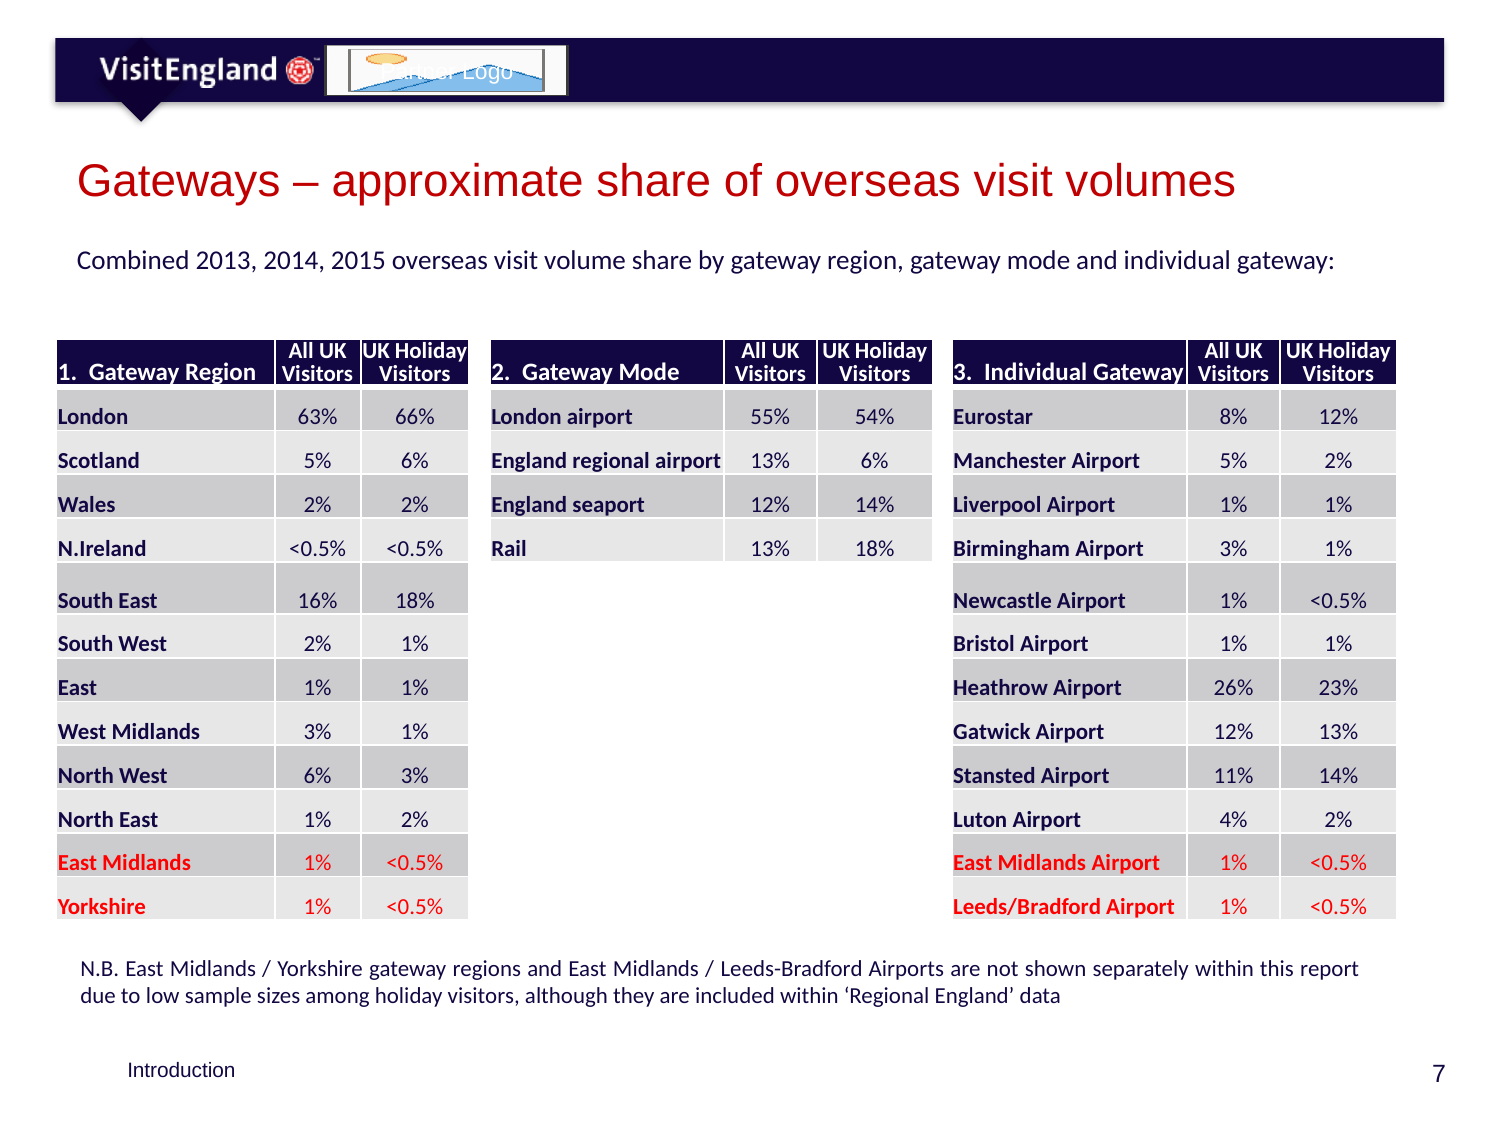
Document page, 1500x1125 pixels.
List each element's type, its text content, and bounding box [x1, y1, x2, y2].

table_cell Eurostar [953, 390, 1186, 430]
table_cell 5% [276, 431, 360, 473]
table_cell Liverpool Airport [953, 475, 1186, 517]
table_cell 2% [1281, 790, 1396, 832]
table_cell East Midlands Airport [953, 834, 1186, 876]
table_cell Gatwick Airport [953, 702, 1186, 744]
table_cell England regional airport [491, 431, 723, 473]
table_cell Manchester Airport [953, 431, 1186, 473]
table_cell Newcastle Airport [953, 563, 1186, 613]
table_cell South West [57, 615, 274, 657]
table_cell 16% [276, 563, 360, 613]
text_box Combined 2013, 2014, 2015 overseas visit volume share by gateway region, gateway mode and individual gateway: [62, 234, 1445, 1025]
table_header 3. Individual Gateway [953, 340, 1186, 384]
table_header UK Holiday Visitors [362, 340, 468, 384]
table_cell North East [57, 790, 274, 832]
table_cell 14% [1281, 746, 1396, 788]
table_cell 1% [362, 615, 468, 657]
table_cell 12% [1281, 390, 1396, 430]
table_cell <0.5% [1281, 877, 1396, 919]
table_cell Luton Airport [953, 790, 1186, 832]
table_header UK Holiday Visitors [818, 340, 932, 384]
table_cell 6% [276, 746, 360, 788]
picture [95, 42, 579, 98]
title Gateways – approximate share of overseas visit volumes [62, 143, 1445, 234]
table_cell 2% [362, 790, 468, 832]
table_cell 1% [362, 659, 468, 701]
table_cell 4% [1188, 790, 1279, 832]
table_cell 1% [1281, 519, 1396, 561]
table_cell 3% [276, 702, 360, 744]
table_cell 55% [725, 390, 816, 430]
table_cell Bristol Airport [953, 615, 1186, 657]
table_cell 1% [276, 790, 360, 832]
table_cell 26% [1188, 659, 1279, 701]
table_cell 11% [1188, 746, 1279, 788]
table_cell 1% [1188, 615, 1279, 657]
table_cell Stansted Airport [953, 746, 1186, 788]
table_cell Scotland [57, 431, 274, 473]
table_cell Wales [57, 475, 274, 517]
table_cell 13% [725, 519, 816, 561]
text_box N.B. East Midlands / Yorkshire gateway regions and East Midlands / Leeds-Bradford Airports are not shown separately within this report due to low sample sizes among holiday visitors, although they are included within ‘Regional England’ data [65, 946, 1377, 1016]
table_header All UK Visitors [725, 340, 816, 384]
table_cell N.Ireland [57, 519, 274, 561]
table_cell <0.5% [362, 877, 468, 919]
table_cell 1% [276, 659, 360, 701]
table_cell Rail [491, 519, 723, 561]
table_cell 8% [1188, 390, 1279, 430]
table_cell <0.5% [362, 834, 468, 876]
table_cell North West [57, 746, 274, 788]
table_cell 63% [276, 390, 360, 430]
table_cell 54% [818, 390, 932, 430]
table_cell 1% [1281, 615, 1396, 657]
table_cell 2% [276, 475, 360, 517]
table_cell 1% [1188, 563, 1279, 613]
table_cell 1% [1281, 475, 1396, 517]
table_cell 66% [362, 390, 468, 430]
list Introduction [112, 1049, 513, 1095]
table_header UK Holiday Visitors [1281, 340, 1396, 384]
table_cell 3% [1188, 519, 1279, 561]
table_cell East [57, 659, 274, 701]
table_cell South East [57, 563, 274, 613]
table_cell 12% [725, 475, 816, 517]
table_cell 1% [1188, 475, 1279, 517]
table_cell 23% [1281, 659, 1396, 701]
table_cell 1% [276, 834, 360, 876]
table_cell 18% [362, 563, 468, 613]
table_cell 1% [276, 877, 360, 919]
table_cell Heathrow Airport [953, 659, 1186, 701]
table_cell East Midlands [57, 834, 274, 876]
table_cell Leeds/Bradford Airport [953, 877, 1186, 919]
table_cell 1% [362, 702, 468, 744]
table_cell 1% [1188, 834, 1279, 876]
table_cell 6% [362, 431, 468, 473]
table_cell 13% [1281, 702, 1396, 744]
table_header 1. Gateway Region [57, 340, 274, 384]
table_cell <0.5% [362, 519, 468, 561]
table_cell 12% [1188, 702, 1279, 744]
table_cell 2% [362, 475, 468, 517]
table_header All UK Visitors [276, 340, 360, 384]
table_cell Yorkshire [57, 877, 274, 919]
table_header 2. Gateway Mode [491, 340, 723, 384]
table_cell 2% [276, 615, 360, 657]
table_cell <0.5% [1281, 834, 1396, 876]
table_header All UK Visitors [1188, 340, 1279, 384]
table_cell <0.5% [1281, 563, 1396, 613]
table_cell 5% [1188, 431, 1279, 473]
table_cell 18% [818, 519, 932, 561]
table_cell 3% [362, 746, 468, 788]
table_cell 1% [1188, 877, 1279, 919]
table_cell <0.5% [276, 519, 360, 561]
table_cell London [57, 390, 274, 430]
table_cell 14% [818, 475, 932, 517]
table_cell 13% [725, 431, 816, 473]
table_cell London airport [491, 390, 723, 430]
table_cell Birmingham Airport [953, 519, 1186, 561]
table_cell England seaport [491, 475, 723, 517]
table_cell West Midlands [57, 702, 274, 744]
table_cell 2% [1281, 431, 1396, 473]
table_cell 6% [818, 431, 932, 473]
